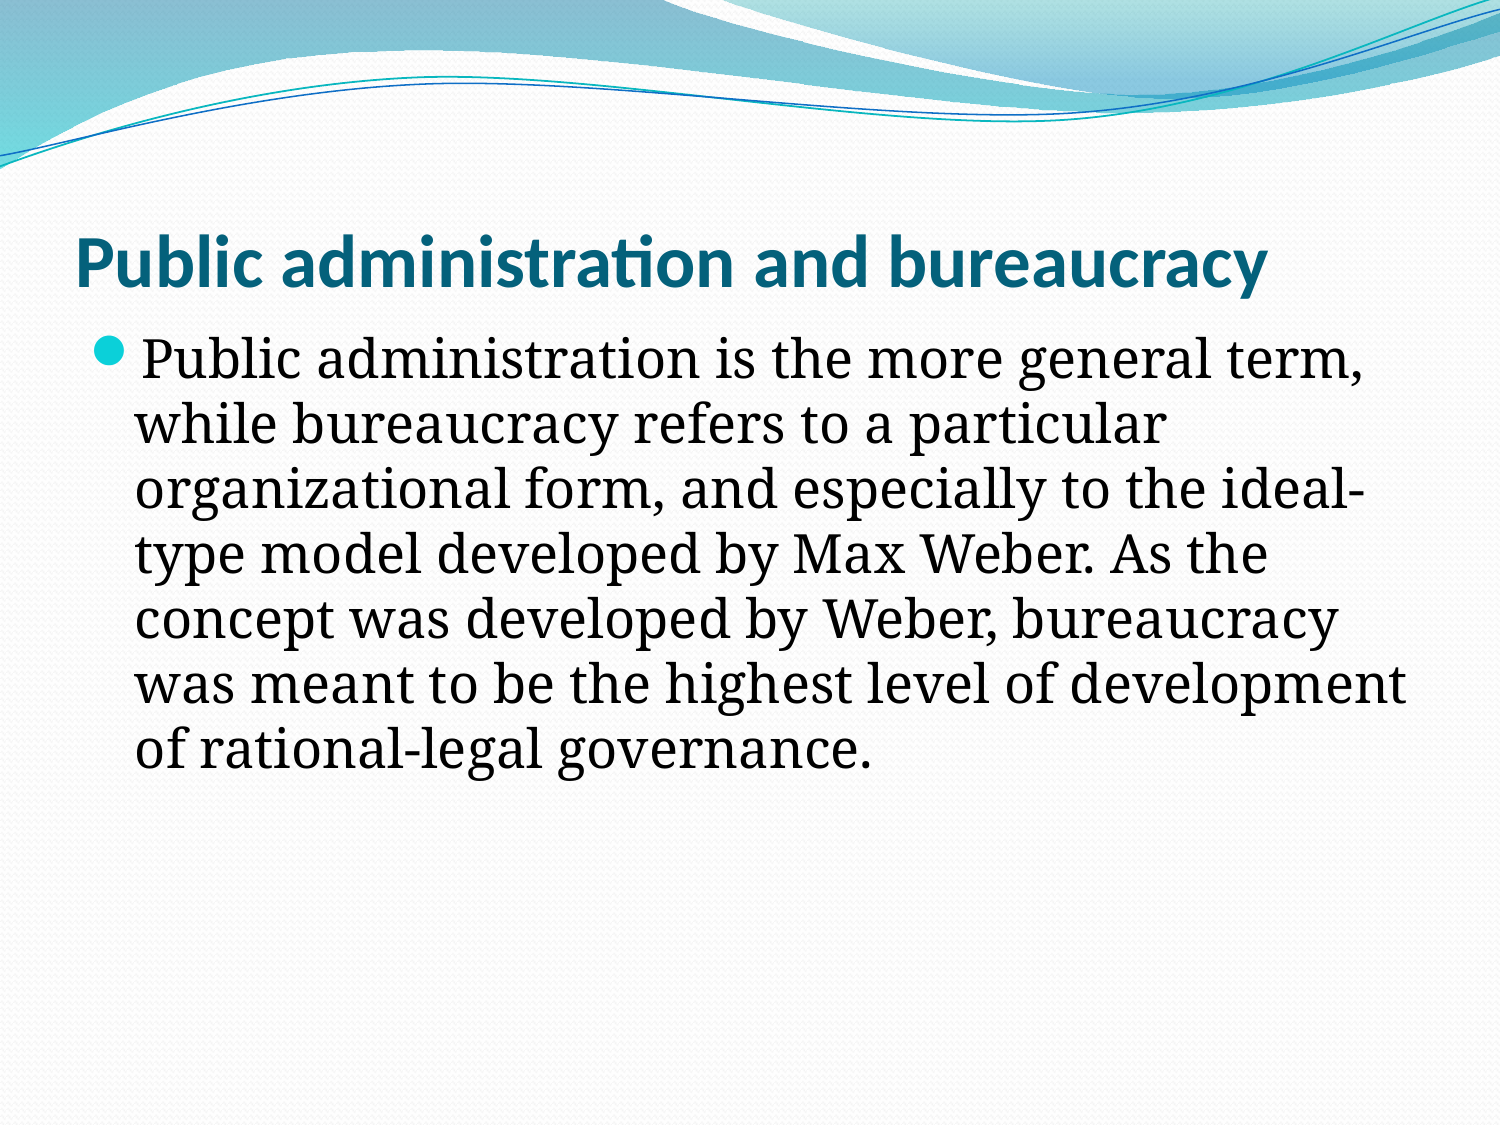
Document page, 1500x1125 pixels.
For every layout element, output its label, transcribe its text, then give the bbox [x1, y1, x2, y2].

title Public administration and bureaucracy [75, 115, 1425, 303]
list Public administration is the more general term, while bureaucracy refers to a particular organizational form, and especially to the ideal-type model developed by Max Weber. As the concept was developed by Weber, bureaucracy was meant to be the highest level of development of rational-legal governance. [75, 317, 1425, 1038]
